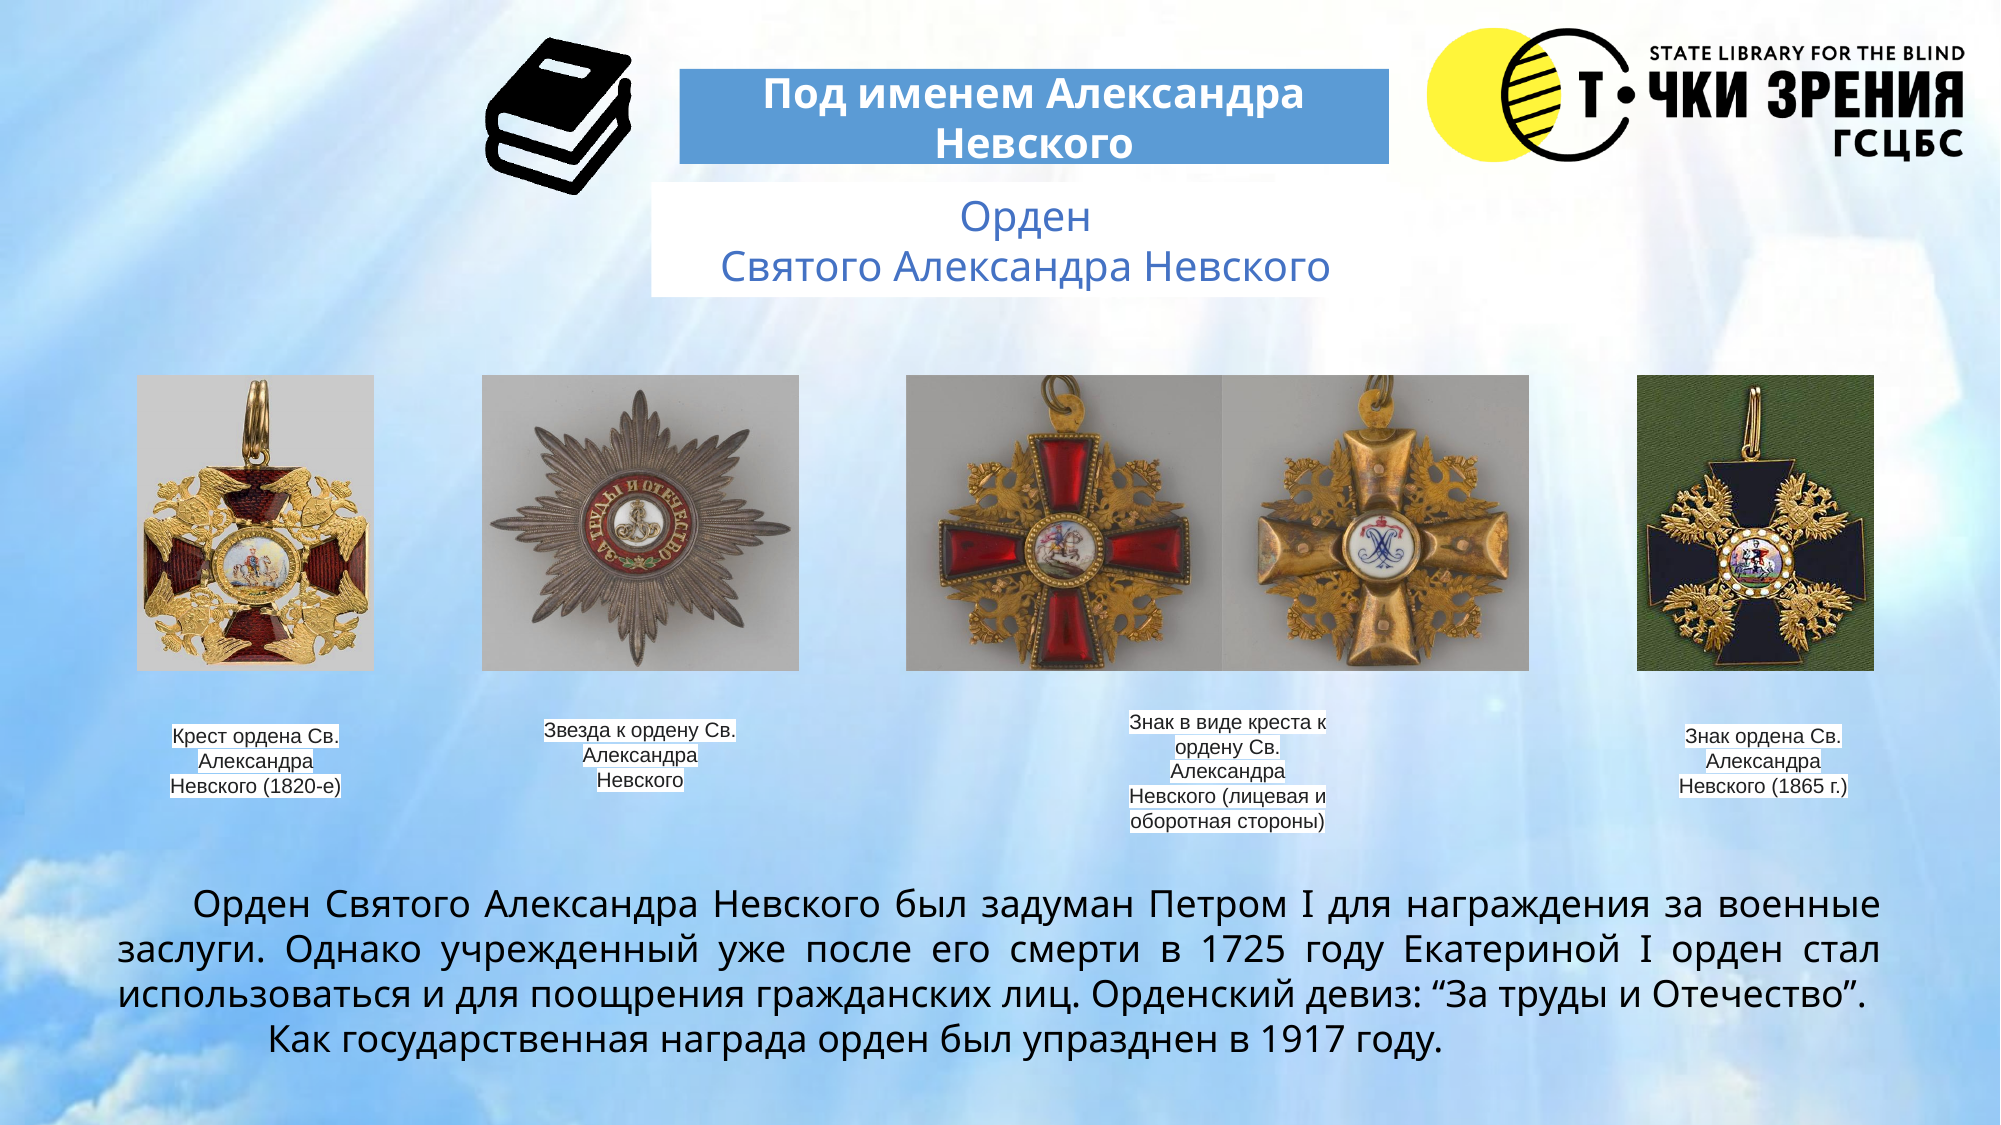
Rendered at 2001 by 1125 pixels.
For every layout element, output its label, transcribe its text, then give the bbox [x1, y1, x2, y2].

picture [137, 375, 375, 671]
picture [482, 375, 799, 671]
text_box Под именем Александра Невского [679, 68, 1389, 164]
text_box Знак в виде креста к ордену Св. Александра Невского (лицевая и оборотная стороны) [1109, 693, 1346, 844]
text_box Крест ордена Св. Александра Невского (1820-е) [137, 707, 374, 829]
picture [1414, 19, 1976, 170]
text_box Знак ордена Св. Александра Невского (1865 г.) [1653, 707, 1874, 809]
text_box Звезда к ордену Св. Александра Невского [522, 701, 759, 835]
text_box Орден Святого Александра Невского был задуман Петром I для награждения за военные заслуги. Однако учрежденный уже после его смерти в 1725 году Екатериной I орден стал использоваться и для поощрения гражданских лиц. Орденский девиз: “За труды и Отечество”. Как государственная награда орден был упразднен в 1917 году. [102, 865, 1898, 1082]
text_box Орден Святого Александра Невского [651, 182, 1401, 298]
text_box [162, 627, 525, 723]
picture [479, 37, 637, 196]
picture [906, 375, 1530, 671]
picture [1636, 375, 1874, 671]
